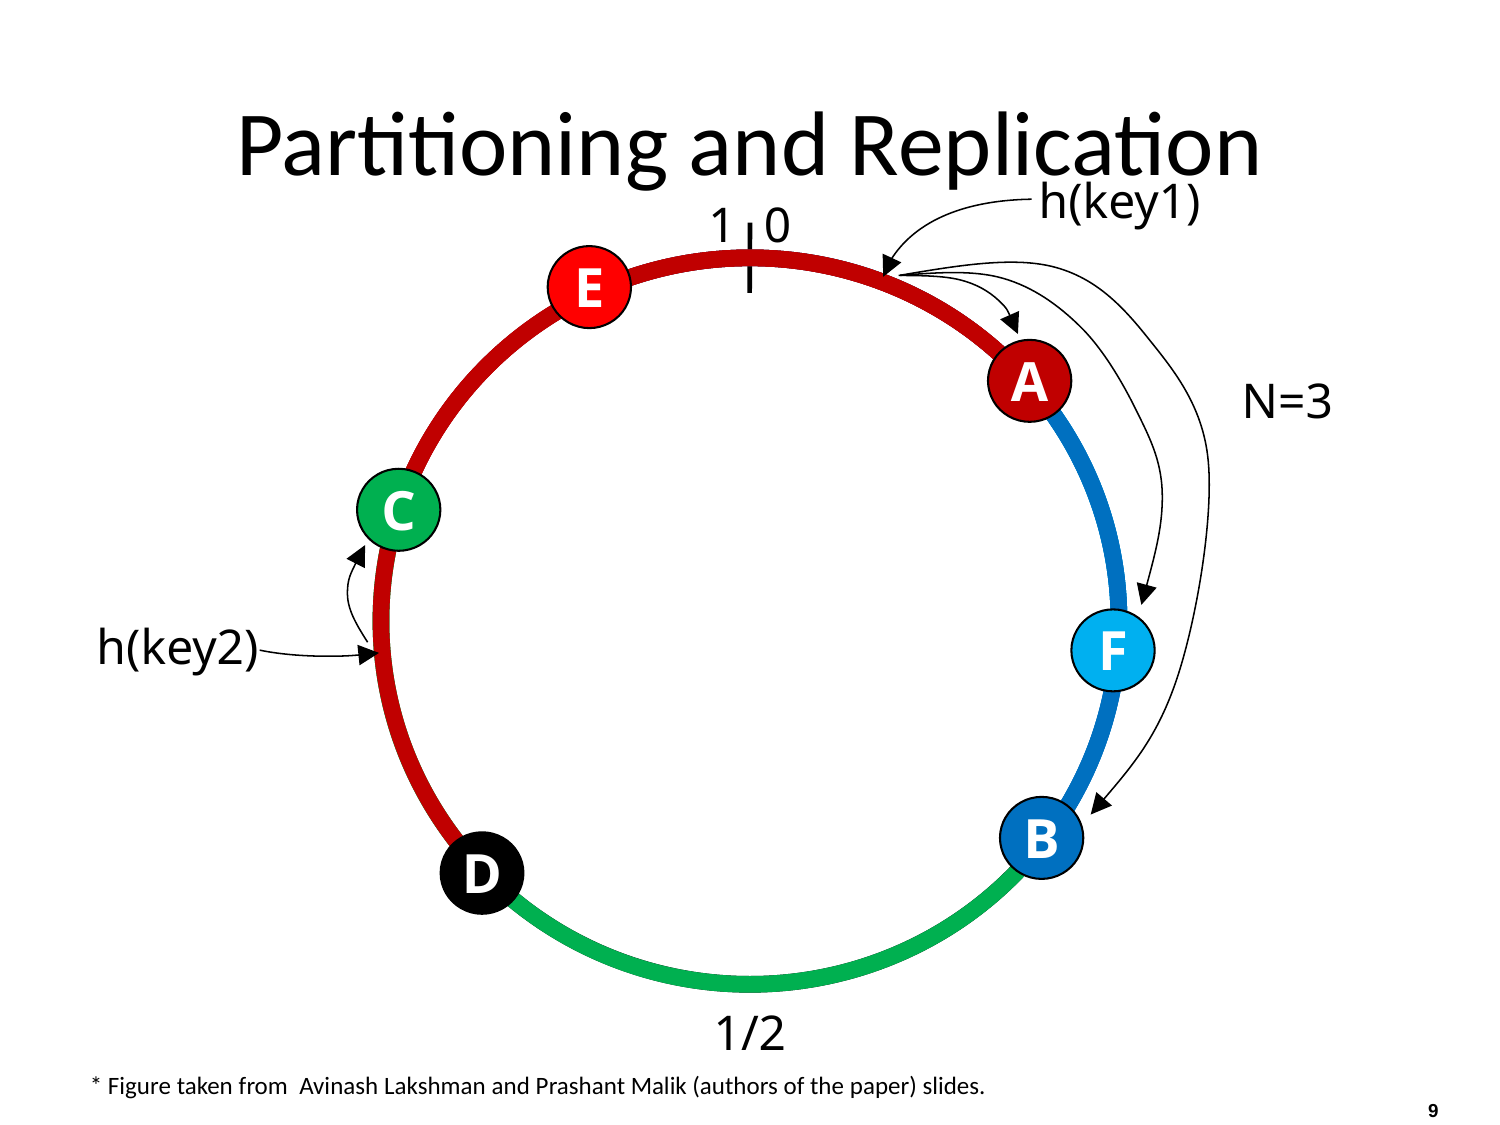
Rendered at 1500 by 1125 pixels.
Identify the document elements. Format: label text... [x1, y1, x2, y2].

text_box N=3 [1227, 363, 1348, 435]
text_box [274, 632, 375, 666]
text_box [547, 245, 632, 329]
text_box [380, 187, 1120, 1068]
text_box * Figure taken from Avinash Lakshman and Prashant Malik (authors of the paper) slides. [74, 1062, 1413, 1125]
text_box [440, 831, 524, 915]
text_box h(key2) [82, 609, 274, 681]
text_box 9 [1413, 1091, 1454, 1125]
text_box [880, 163, 1217, 387]
text_box [1124, 395, 1163, 605]
title Partitioning and Replication [75, 45, 1425, 233]
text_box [1071, 609, 1155, 692]
text_box [346, 554, 368, 643]
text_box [356, 468, 441, 552]
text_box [987, 395, 1072, 423]
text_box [999, 796, 1084, 880]
text_box [1124, 395, 1210, 776]
